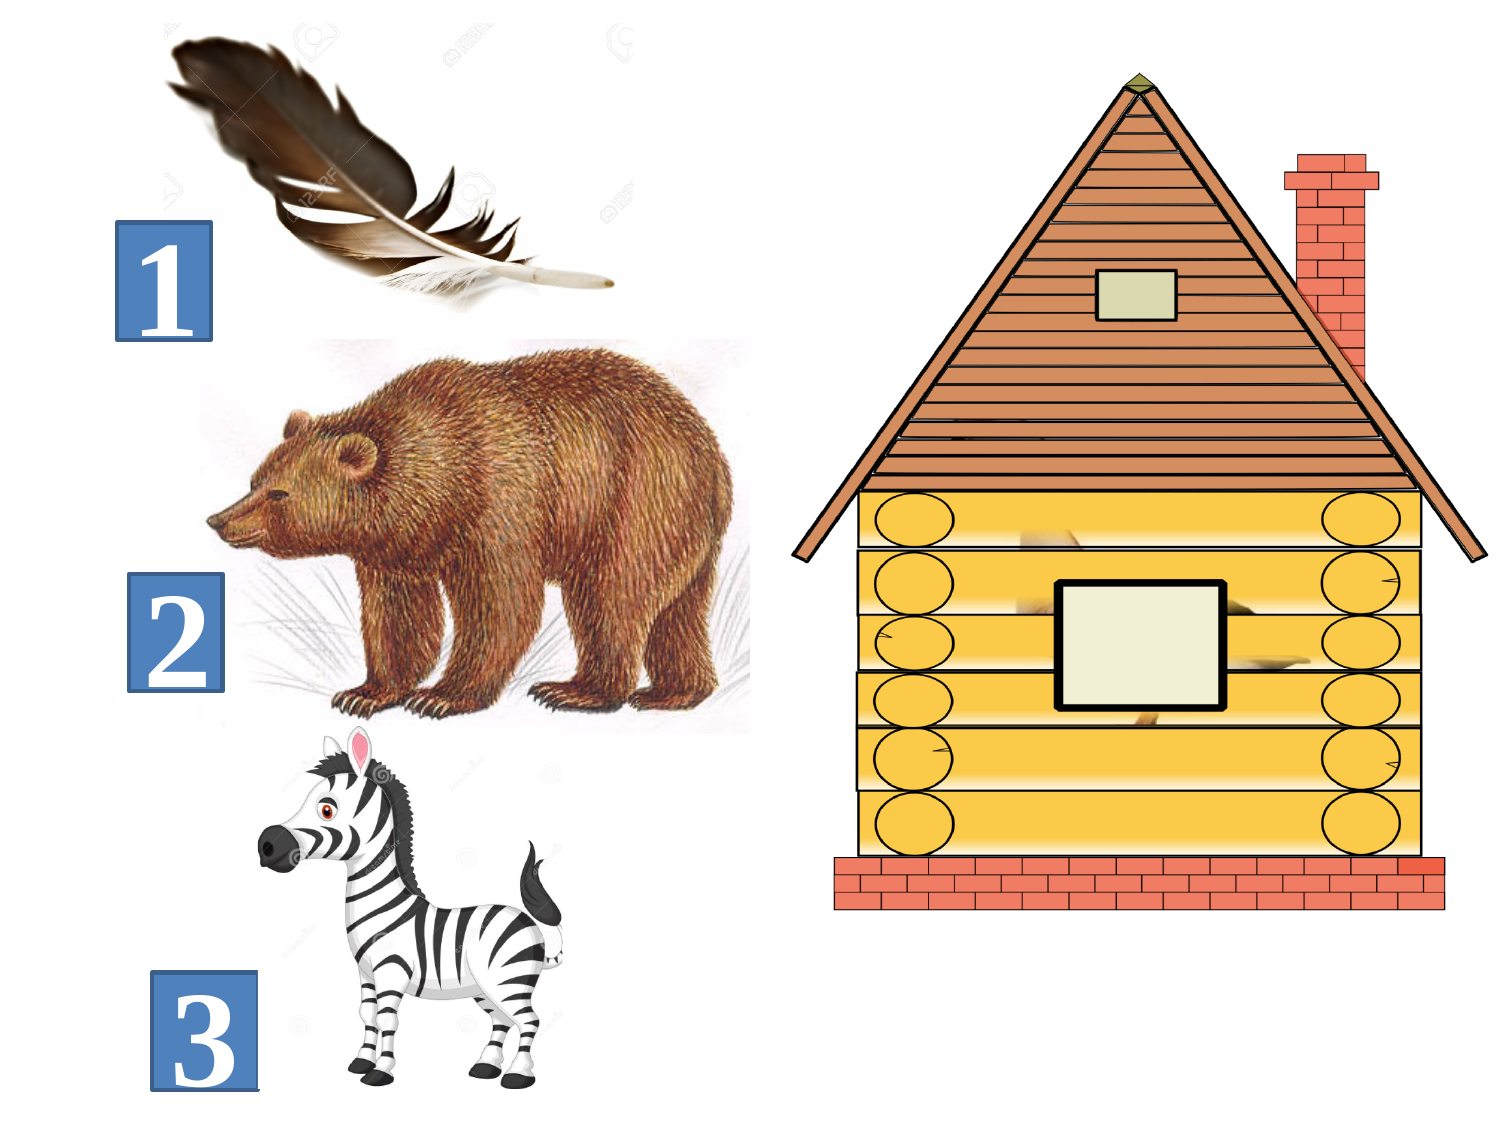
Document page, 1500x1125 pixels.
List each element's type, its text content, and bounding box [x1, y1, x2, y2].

picture [163, 23, 633, 313]
picture [198, 46, 1500, 1089]
text_box 2 [127, 572, 193, 693]
text_box 3 [150, 970, 253, 1092]
text_box 1 [115, 220, 213, 342]
